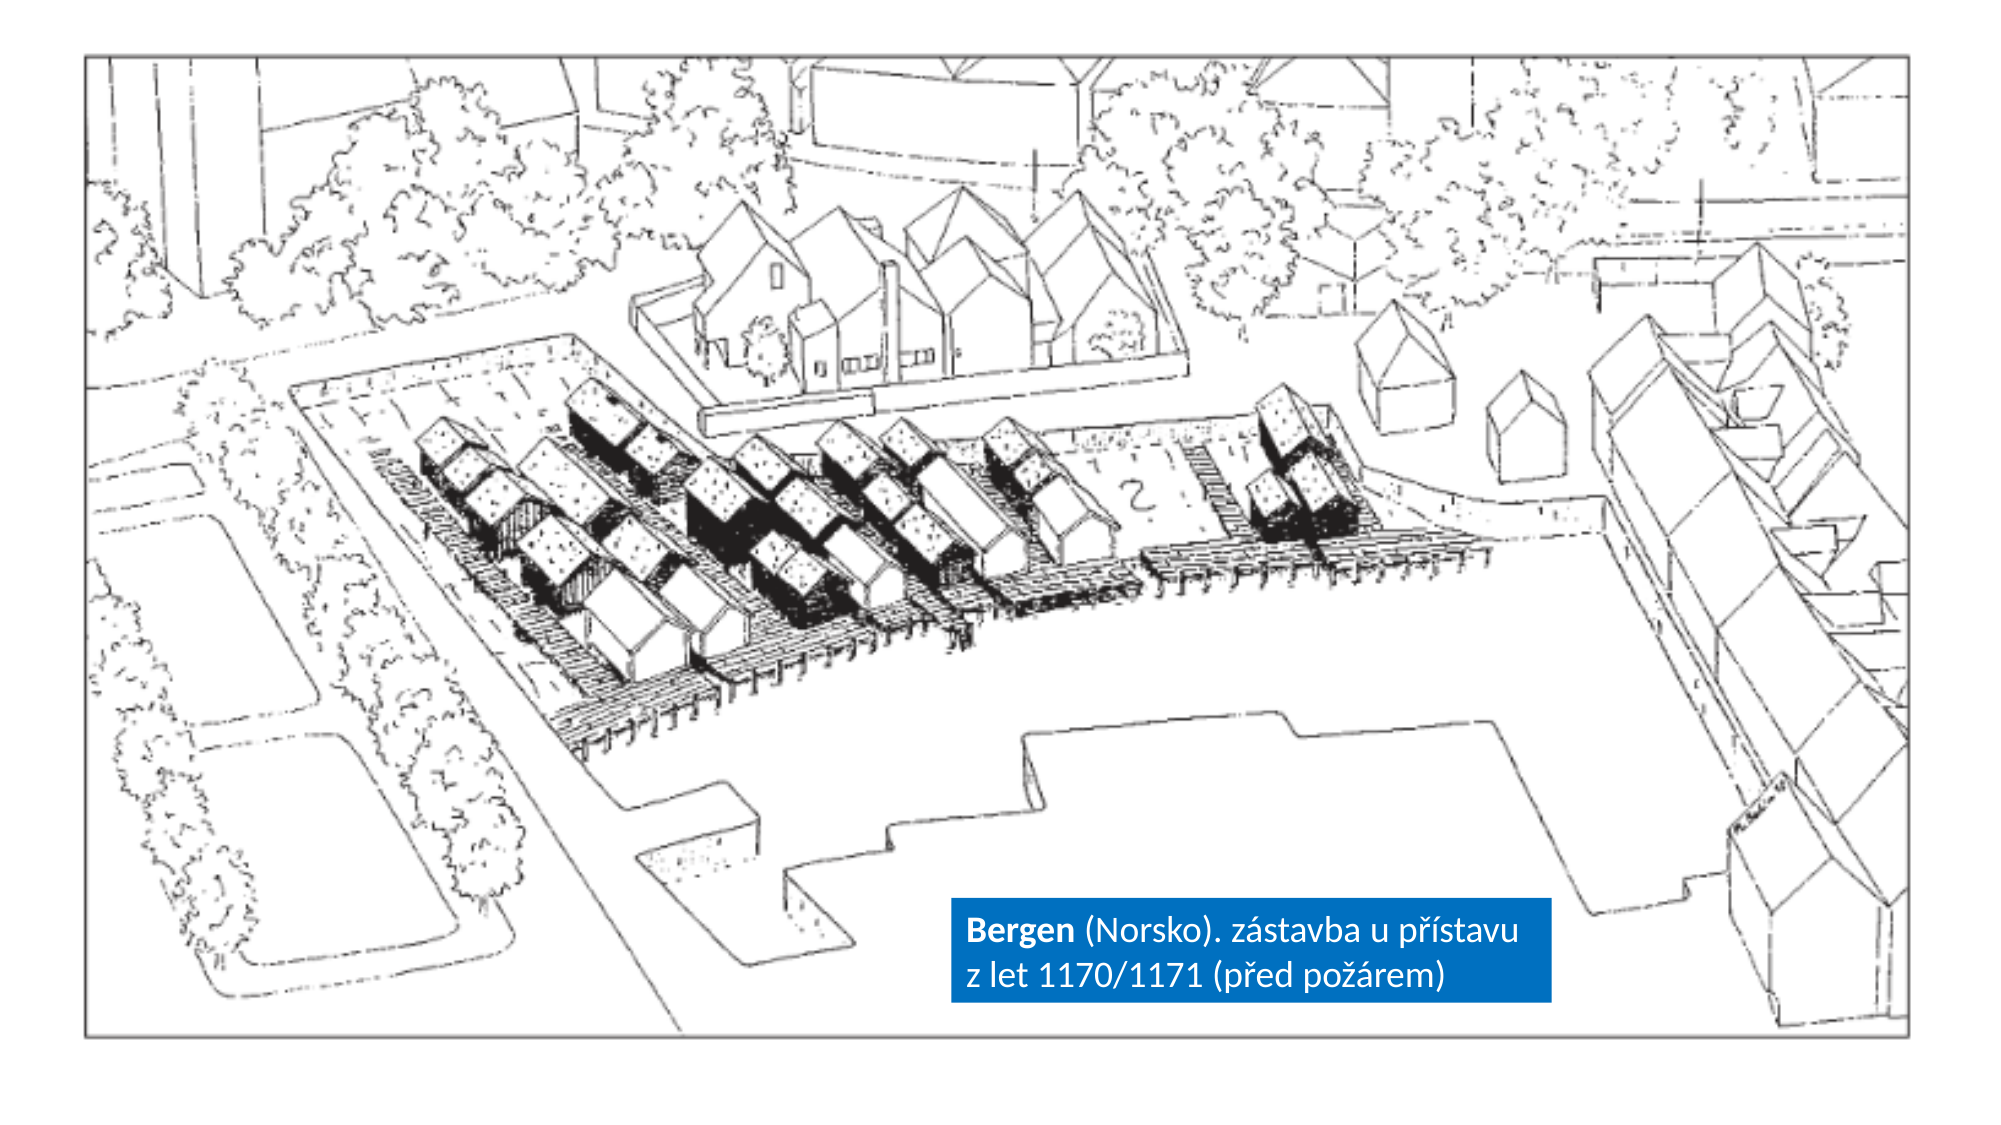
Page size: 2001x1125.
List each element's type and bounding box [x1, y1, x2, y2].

picture [61, 43, 1927, 1059]
